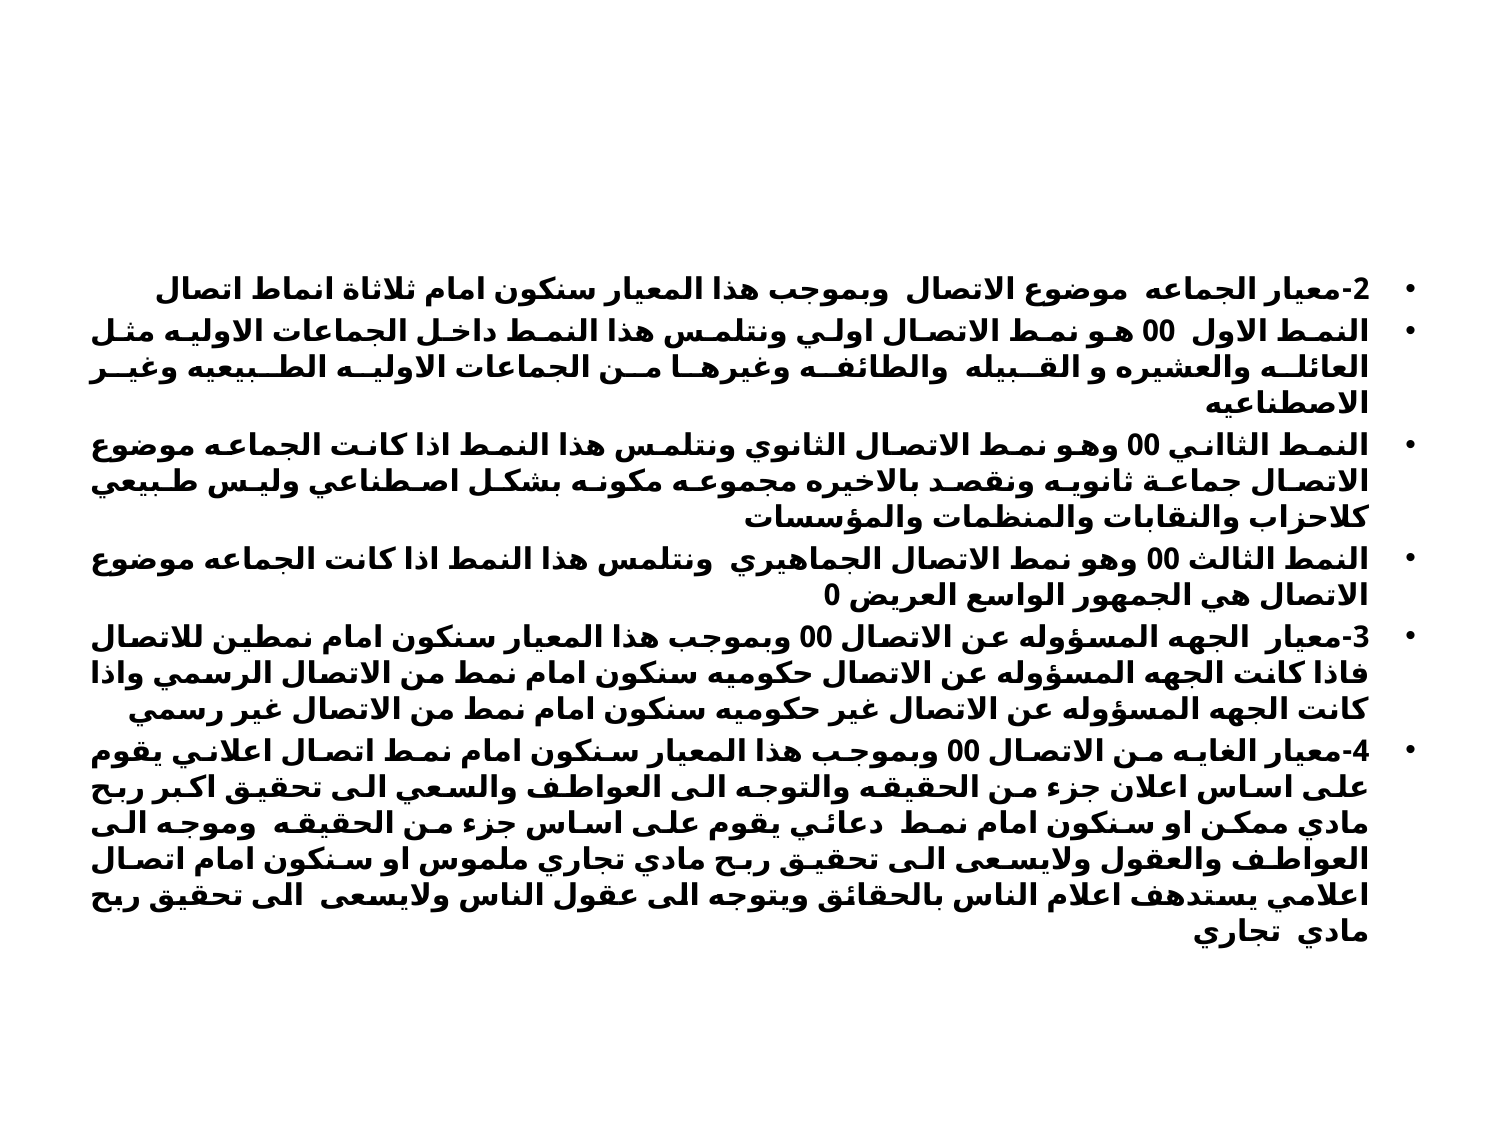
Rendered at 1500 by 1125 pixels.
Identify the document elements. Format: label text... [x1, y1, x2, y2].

list 2-معيار الجماعه موضوع الاتصال وبموجب هذا المعيار سنكون امام ثلاثاة انماط اتصال النمط الاول 00 هو نمط الاتصال اولي ونتلمس هذا النمط داخل الجماعات الاوليه مثل العائله والعشيره و القبيله والطائفه وغيرها من الجماعات الاوليه الطبيعيه وغير الاصطناعيه النمط الثااني 00 وهو نمط الاتصال الثانوي ونتلمس هذا النمط اذا كانت الجماعه موضوع الاتصال جماعة ثانويه ونقصد بالاخيره مجموعه مكونه بشكل اصطناعي وليس طبيعي كلاحزاب والنقابات والمنظمات والمؤسسات النمط الثالث 00 وهو نمط الاتصال الجماهيري ونتلمس هذا النمط اذا كانت الجماعه موضوع الاتصال هي الجمهور الواسع العريض 0 3-معيار الجهه المسؤوله عن الاتصال 00 وبموجب هذا المعيار سنكون امام نمطين للاتصال فاذا كانت الجهه المسؤوله عن الاتصال حكوميه سنكون امام نمط من الاتصال الرسمي واذا كانت الجهه المسؤوله عن الاتصال غير حكوميه سنكون امام نمط من الاتصال غير رسمي 4-معيار الغايه من الاتصال 00 وبموجب هذا المعيار سنكون امام نمط اتصال اعلاني يقوم على اساس اعلان جزء من الحقيقه والتوجه الى العواطف والسعي الى تحقيق اكبر ربح مادي ممكن او سنكون امام نمط دعائي يقوم على اساس جزء من الحقيقه وموجه الى العواطف والعقول ولايسعى الى تحقيق ربح مادي تجاري ملموس او سنكون امام اتصال اعلامي يستدهف اعلام الناس بالحقائق ويتوجه الى عقول الناس ولايسعى الى تحقيق ربح مادي تجاري [75, 262, 1425, 1005]
